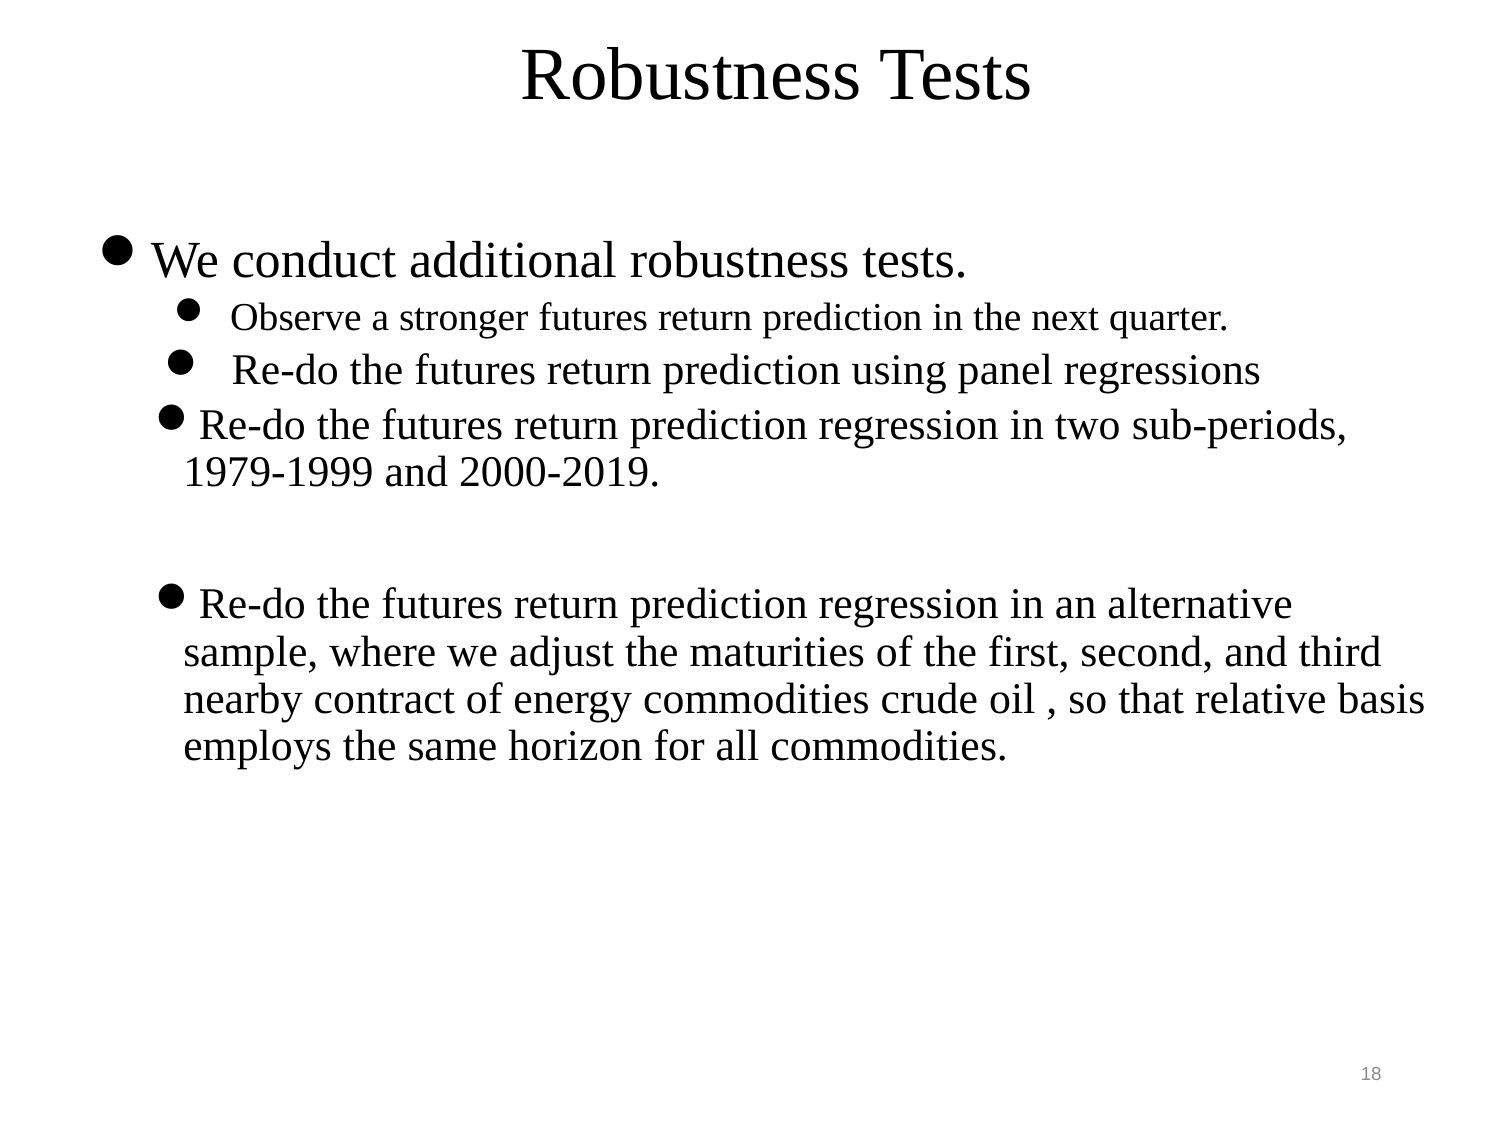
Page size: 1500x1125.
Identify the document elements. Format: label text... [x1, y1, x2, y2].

slide_number 18 [1059, 1042, 1397, 1103]
title Robustness Tests [126, 22, 1465, 130]
list We conduct additional robustness tests. Observe a stronger futures return prediction in the next quarter. Re-do the futures return prediction using panel regressions Re-do the futures return prediction regression in two sub-periods, 1979-1999 and 2000-2019. Re-do the futures return prediction regression in an alternative sample, where we adjust the maturities of the first, second, and third nearby contract of energy commodities crude oil , so that relative basis employs the same horizon for all commodities. [83, 224, 1448, 1038]
